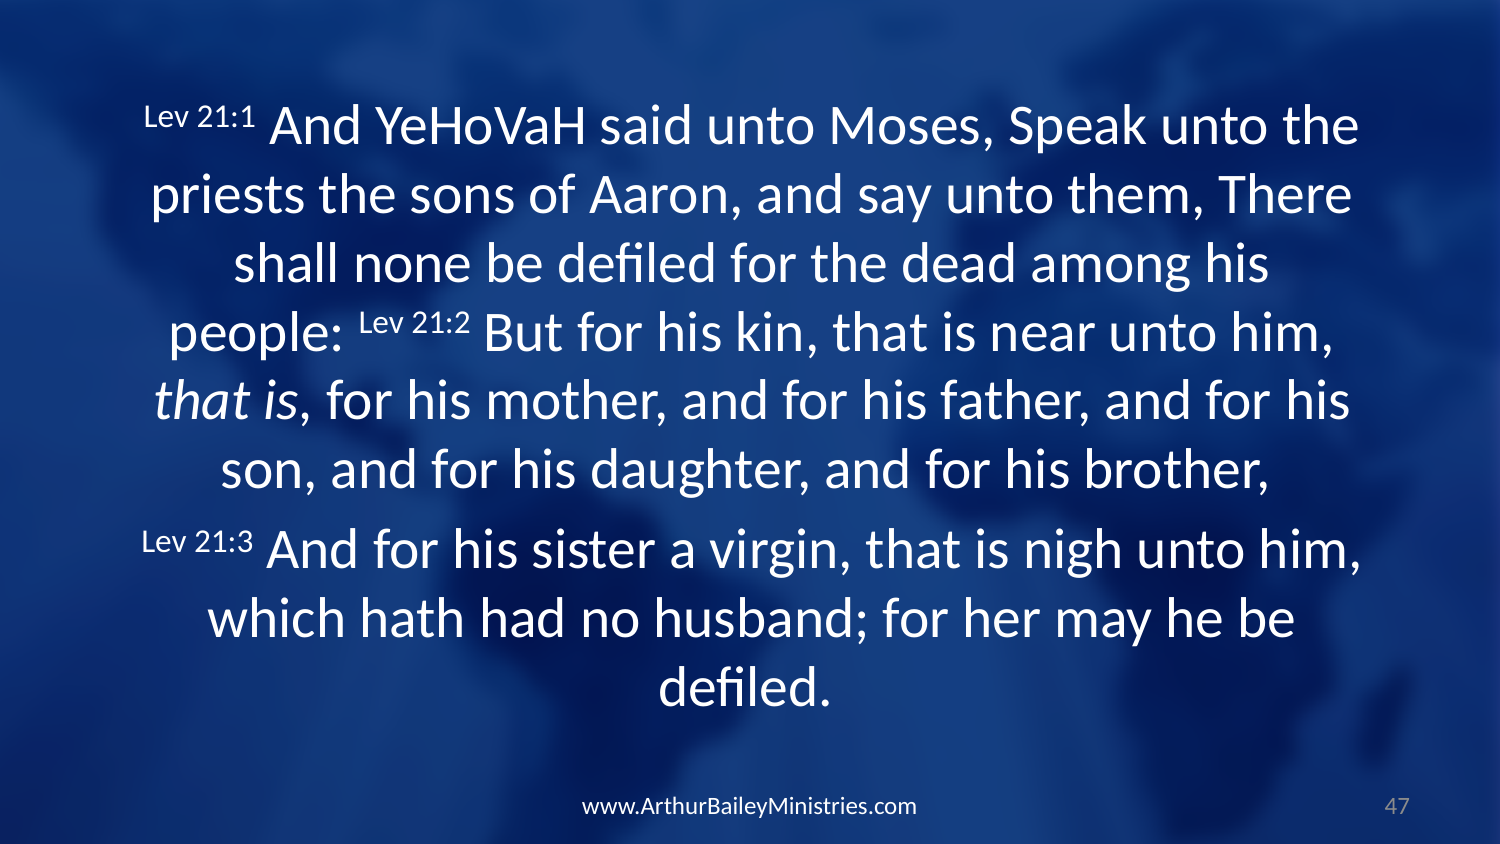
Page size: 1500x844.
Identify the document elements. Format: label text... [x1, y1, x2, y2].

list Lev 21:1 And YeHoVaH said unto Moses, Speak unto the priests the sons of Aaron, and say unto them, There shall none be defiled for the dead among his people: Lev 21:2 But for his kin, that is near unto him, that is, for his mother, and for his father, and for his son, and for his daughter, and for his brother, Lev 21:3 And for his sister a virgin, that is nigh unto him, which hath had no husband; for her may he be defiled. [125, 79, 1380, 741]
footer www.ArthurBaileyMinistries.com [512, 782, 988, 827]
slide_number 47 [1074, 782, 1425, 827]
picture [0, 0, 1500, 844]
